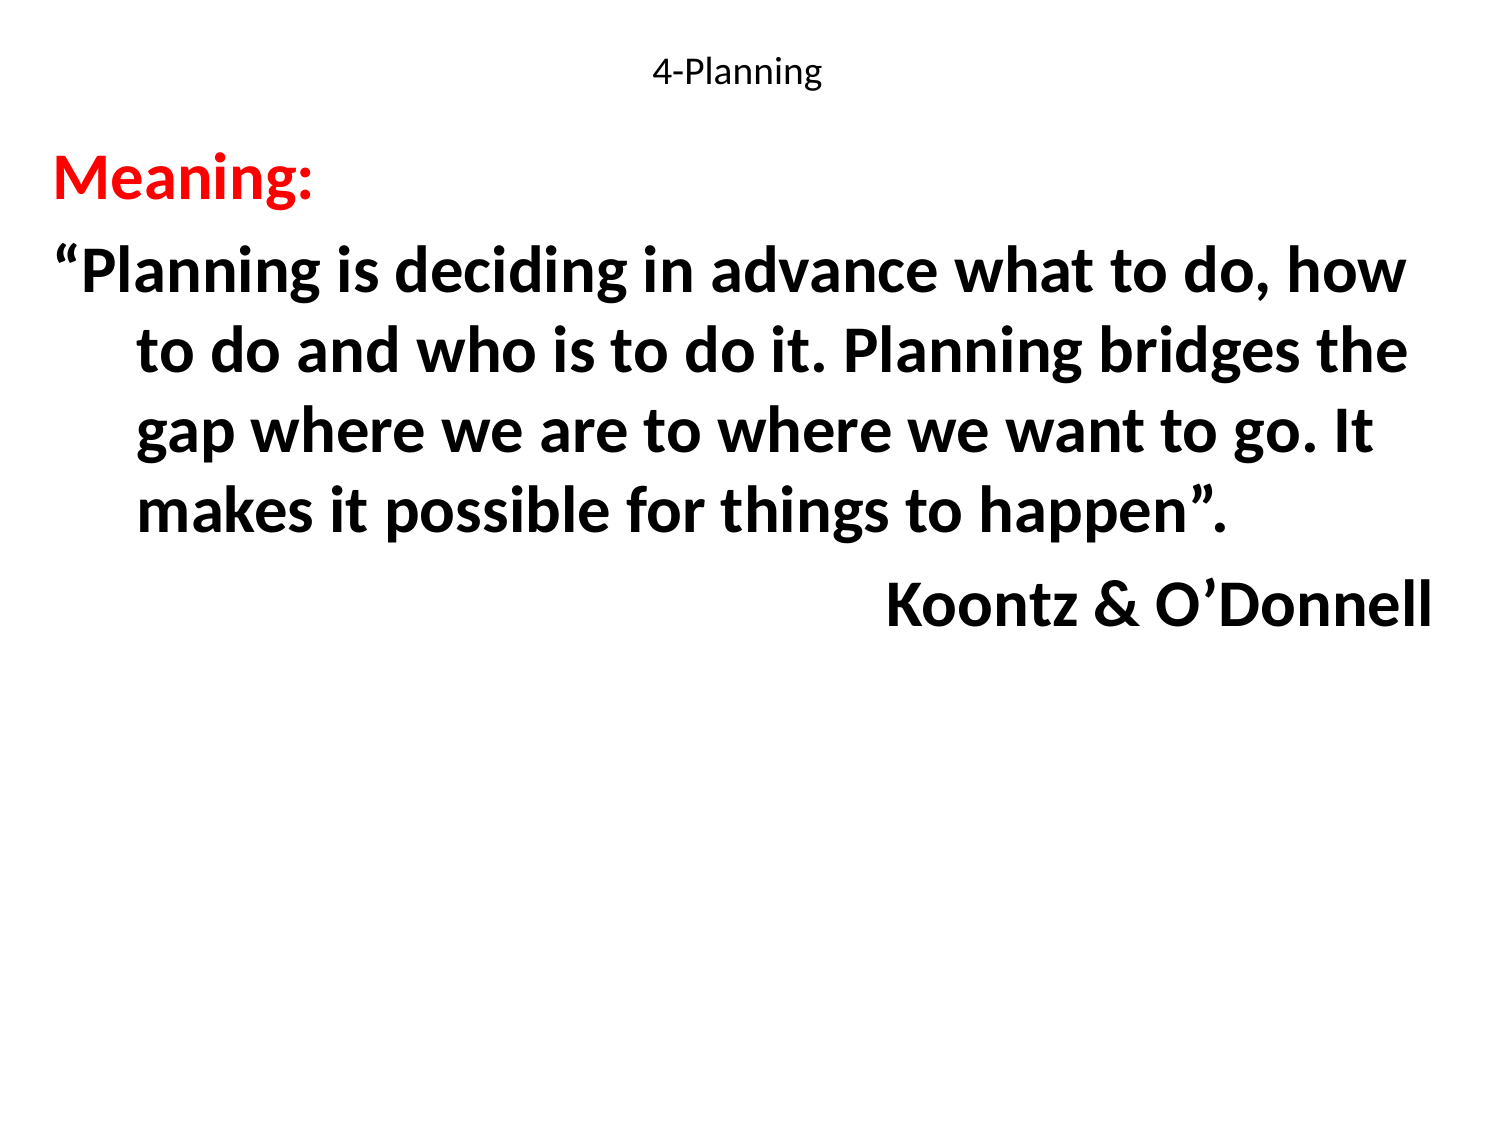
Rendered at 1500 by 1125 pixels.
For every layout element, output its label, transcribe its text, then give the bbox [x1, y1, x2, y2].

subtitle Meaning: “Planning is deciding in advance what to do, how to do and who is to do it. Planning bridges the gap where we are to where we want to go. It makes it possible for things to happen”. Koontz & O’Donnell [37, 125, 1450, 1075]
title 4-Planning [99, 37, 1375, 100]
